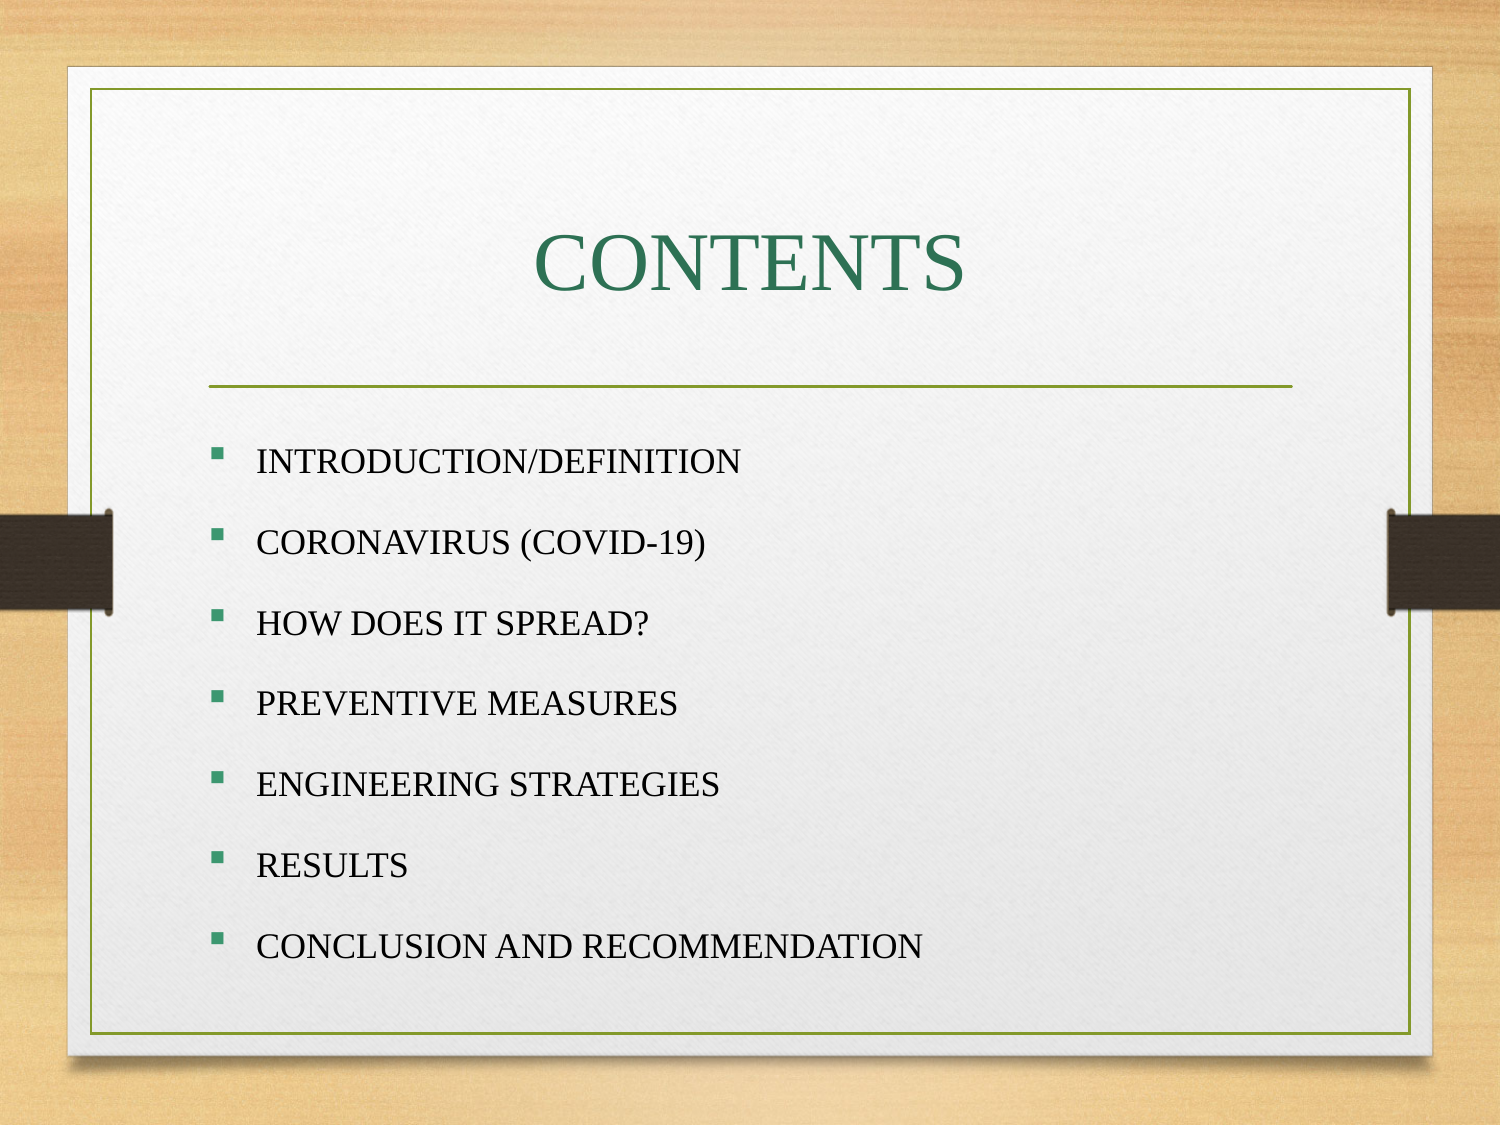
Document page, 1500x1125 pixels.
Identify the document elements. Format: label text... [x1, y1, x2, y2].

list INTRODUCTION/DEFINITION CORONAVIRUS (COVID-19) HOW DOES IT SPREAD? PREVENTIVE MEASURES ENGINEERING STRATEGIES RESULTS CONCLUSION AND RECOMMENDATION [193, 408, 1309, 974]
title CONTENTS [193, 150, 1309, 365]
picture [0, 0, 1500, 1125]
